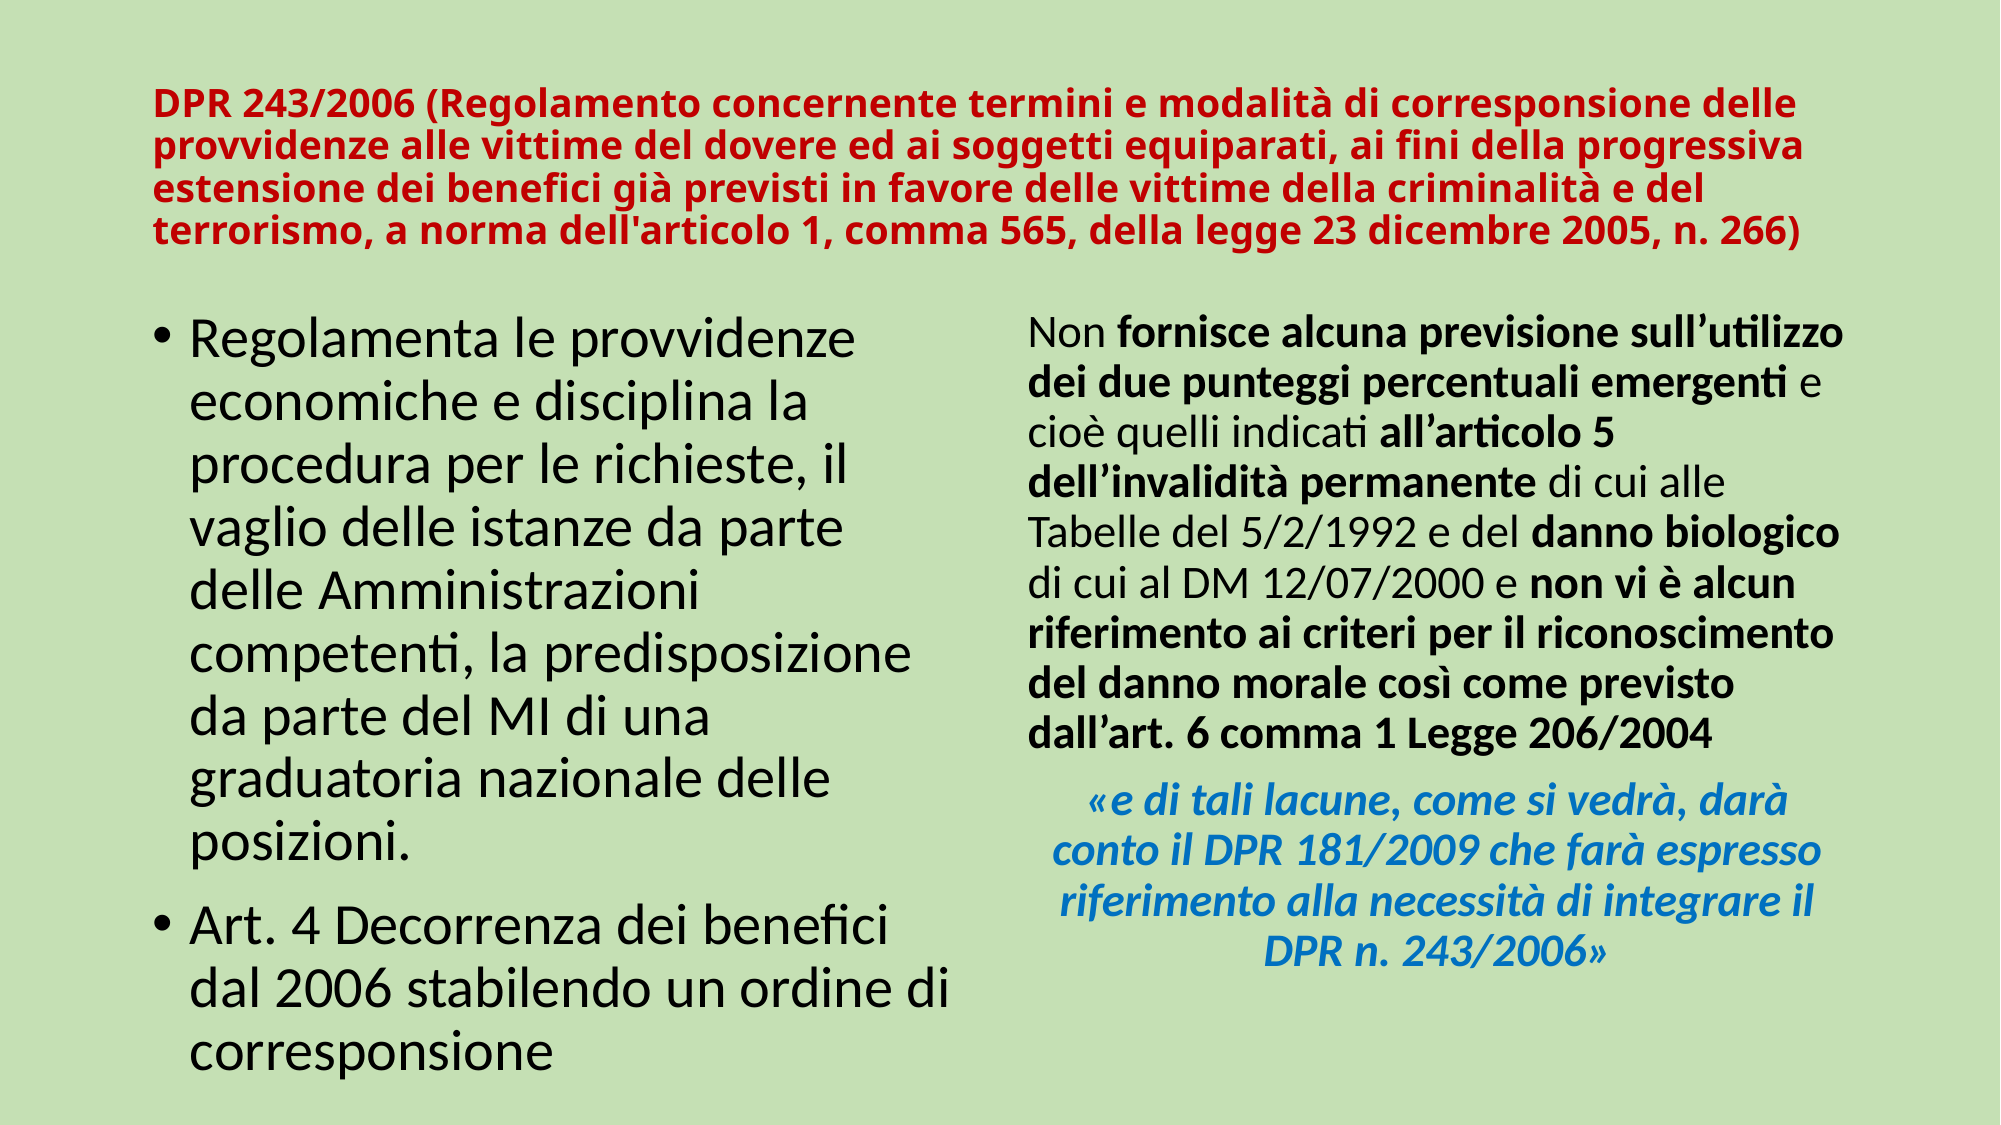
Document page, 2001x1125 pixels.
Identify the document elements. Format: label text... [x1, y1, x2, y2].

list Regolamenta le provvidenze economiche e disciplina la procedura per le richieste, il vaglio delle istanze da parte delle Amministrazioni competenti, la predisposizione da parte del MI di una graduatoria nazionale delle posizioni. Art. 4 Decorrenza dei benefici dal 2006 stabilendo un ordine di corresponsione [137, 299, 988, 1014]
title DPR 243/2006 (Regolamento concernente termini e modalità di corresponsione delle provvidenze alle vittime del dovere ed ai soggetti equiparati, ai fini della progressiva estensione dei benefici già previsti in favore delle vittime della criminalità e del terrorismo, a norma dell'articolo 1, comma 565, della legge 23 dicembre 2005, n. 266) [137, 59, 1863, 278]
list Non fornisce alcuna previsione sull’utilizzo dei due punteggi percentuali emergenti e cioè quelli indicati all’articolo 5 dell’invalidità permanente di cui alle Tabelle del 5/2/1992 e del danno biologico di cui al DM 12/07/2000 e non vi è alcun riferimento ai criteri per il riconoscimento del danno morale così come previsto dall’art. 6 comma 1 Legge 206/2004 «e di tali lacune, come si vedrà, darà conto il DPR 181/2009 che farà espresso riferimento alla necessità di integrare il DPR n. 243/2006» [1012, 299, 1863, 1014]
